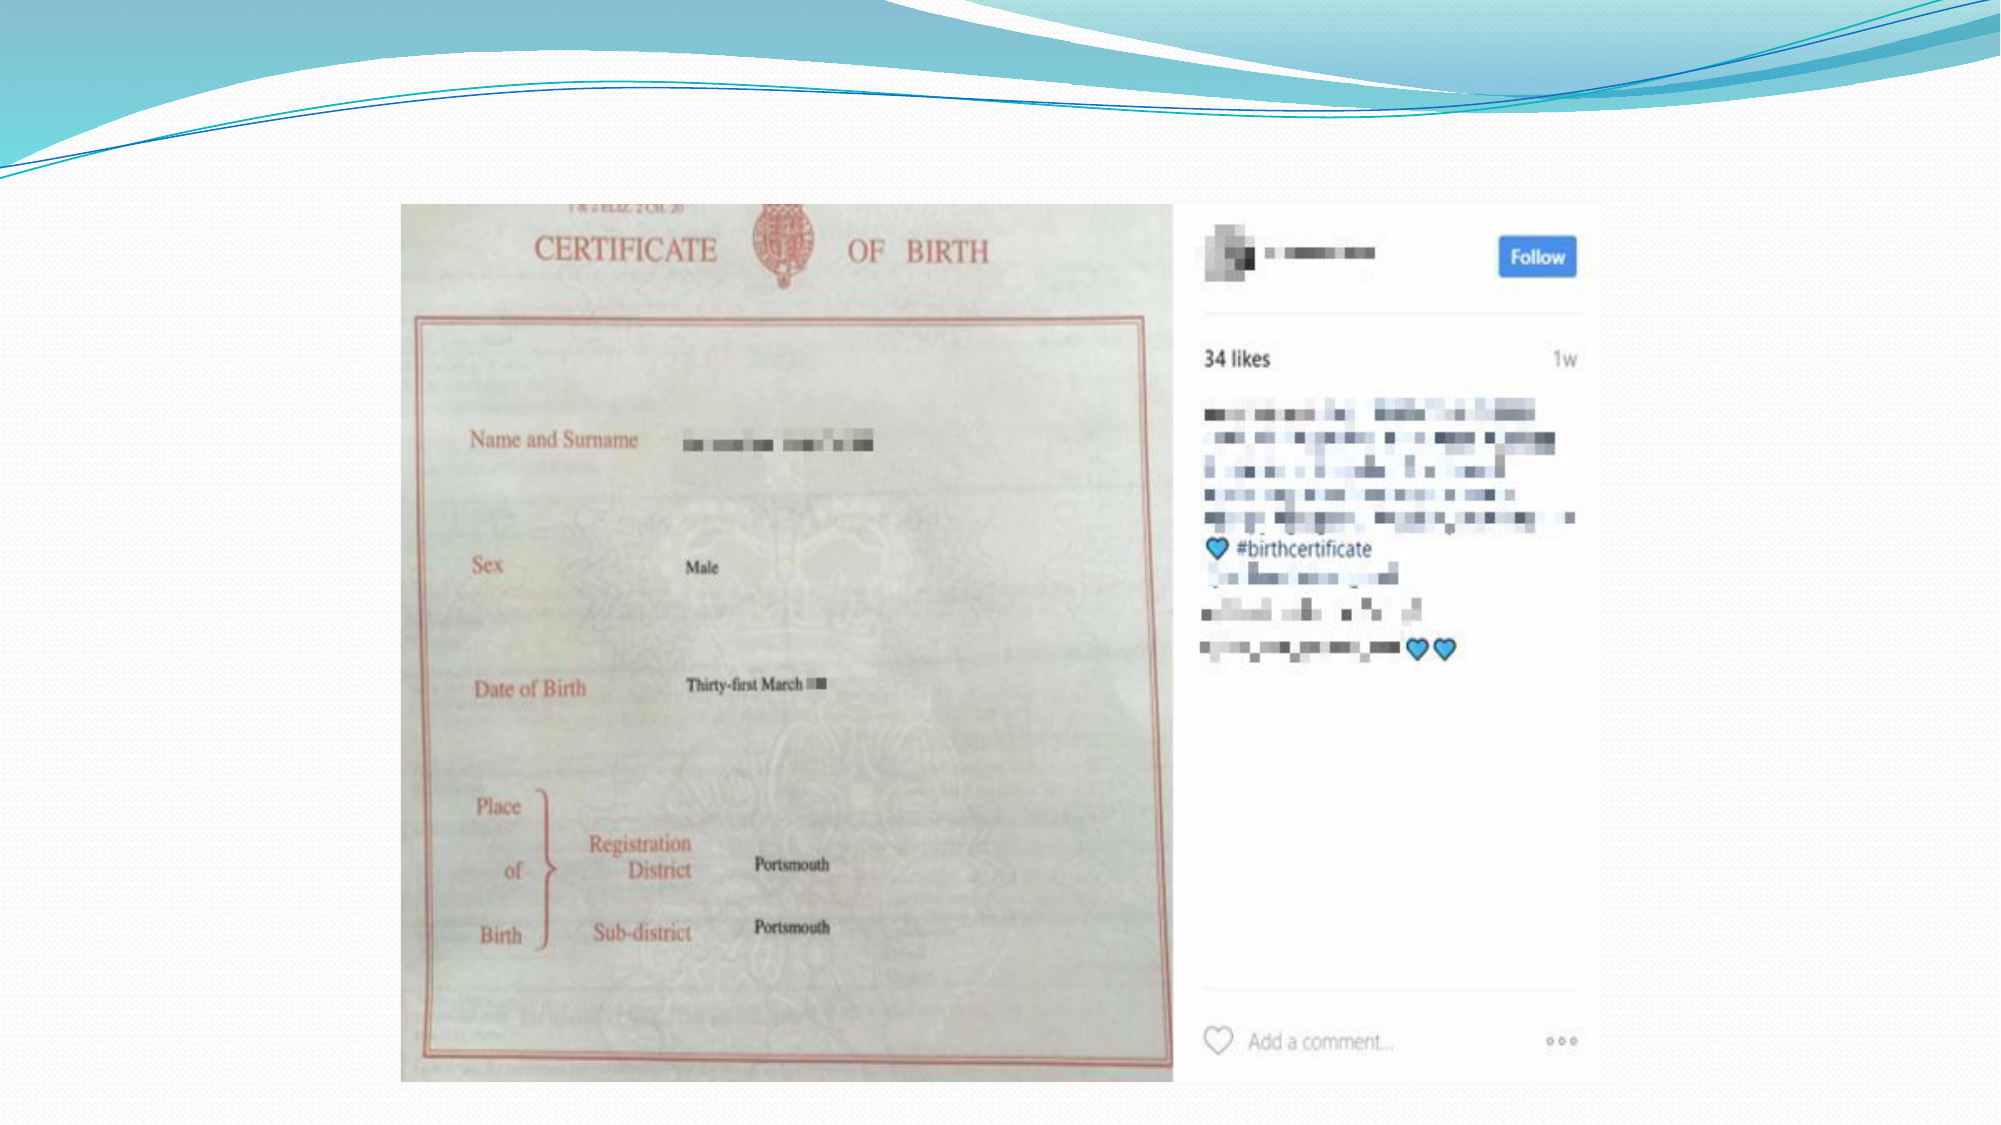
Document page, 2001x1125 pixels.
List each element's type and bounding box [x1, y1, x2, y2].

picture [400, 204, 1601, 1082]
